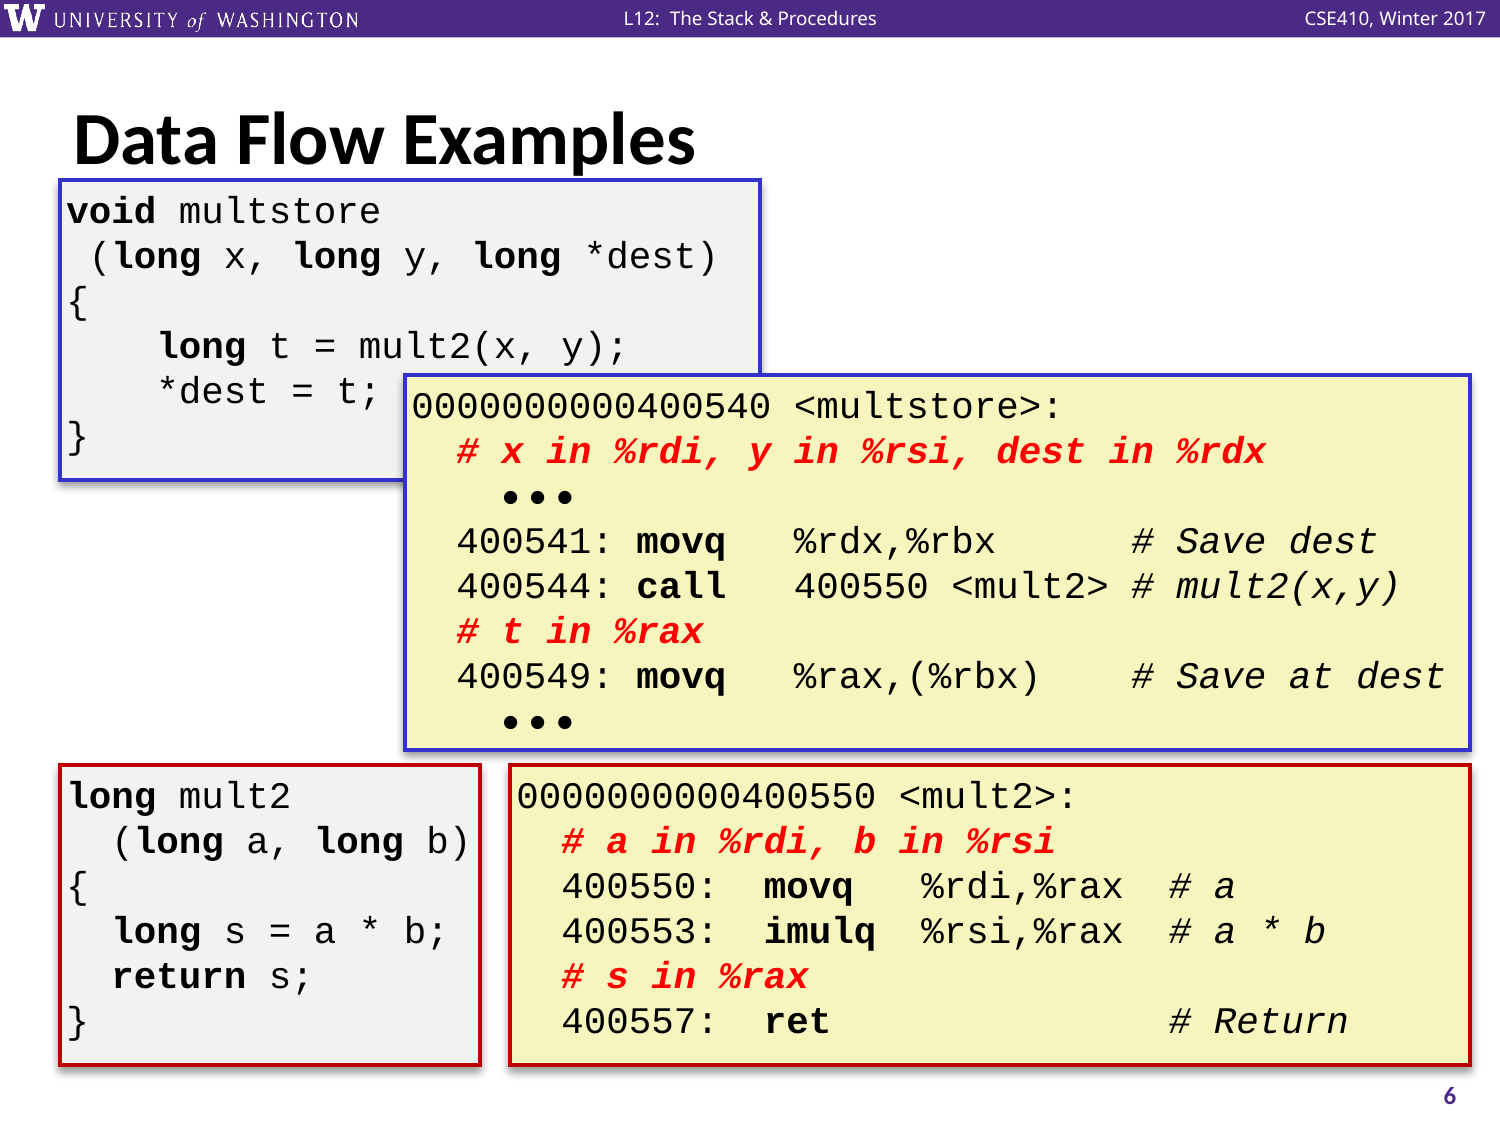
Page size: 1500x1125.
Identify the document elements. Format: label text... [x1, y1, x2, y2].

title Data Flow Examples [58, 71, 1438, 198]
slide_number 6 [1400, 1065, 1500, 1125]
text_box 0000000000400550 <mult2>: # a in %rdi, b in %rsi 400550: movq %rdi,%rax # a 400553: imulq %rsi,%rax # a * b # s in %rax 400557: ret # Return [509, 764, 1470, 1065]
text_box void multstore (long x, long y, long *dest) { long t = mult2(x, y); *dest = t; } [60, 179, 760, 480]
text_box 0000000000400540 <multstore>: # x in %rdi, y in %rsi, dest in %rdx • • • 400541: movq %rdx,%rbx # Save dest 400544: call 400550 <mult2> # mult2(x,y) # t in %rax 400549: movq %rax,(%rbx) # Save at dest • • • [404, 374, 1470, 750]
text_box long mult2 (long a, long b) { long s = a * b; return s; } [59, 764, 480, 1065]
picture [4, 4, 358, 32]
